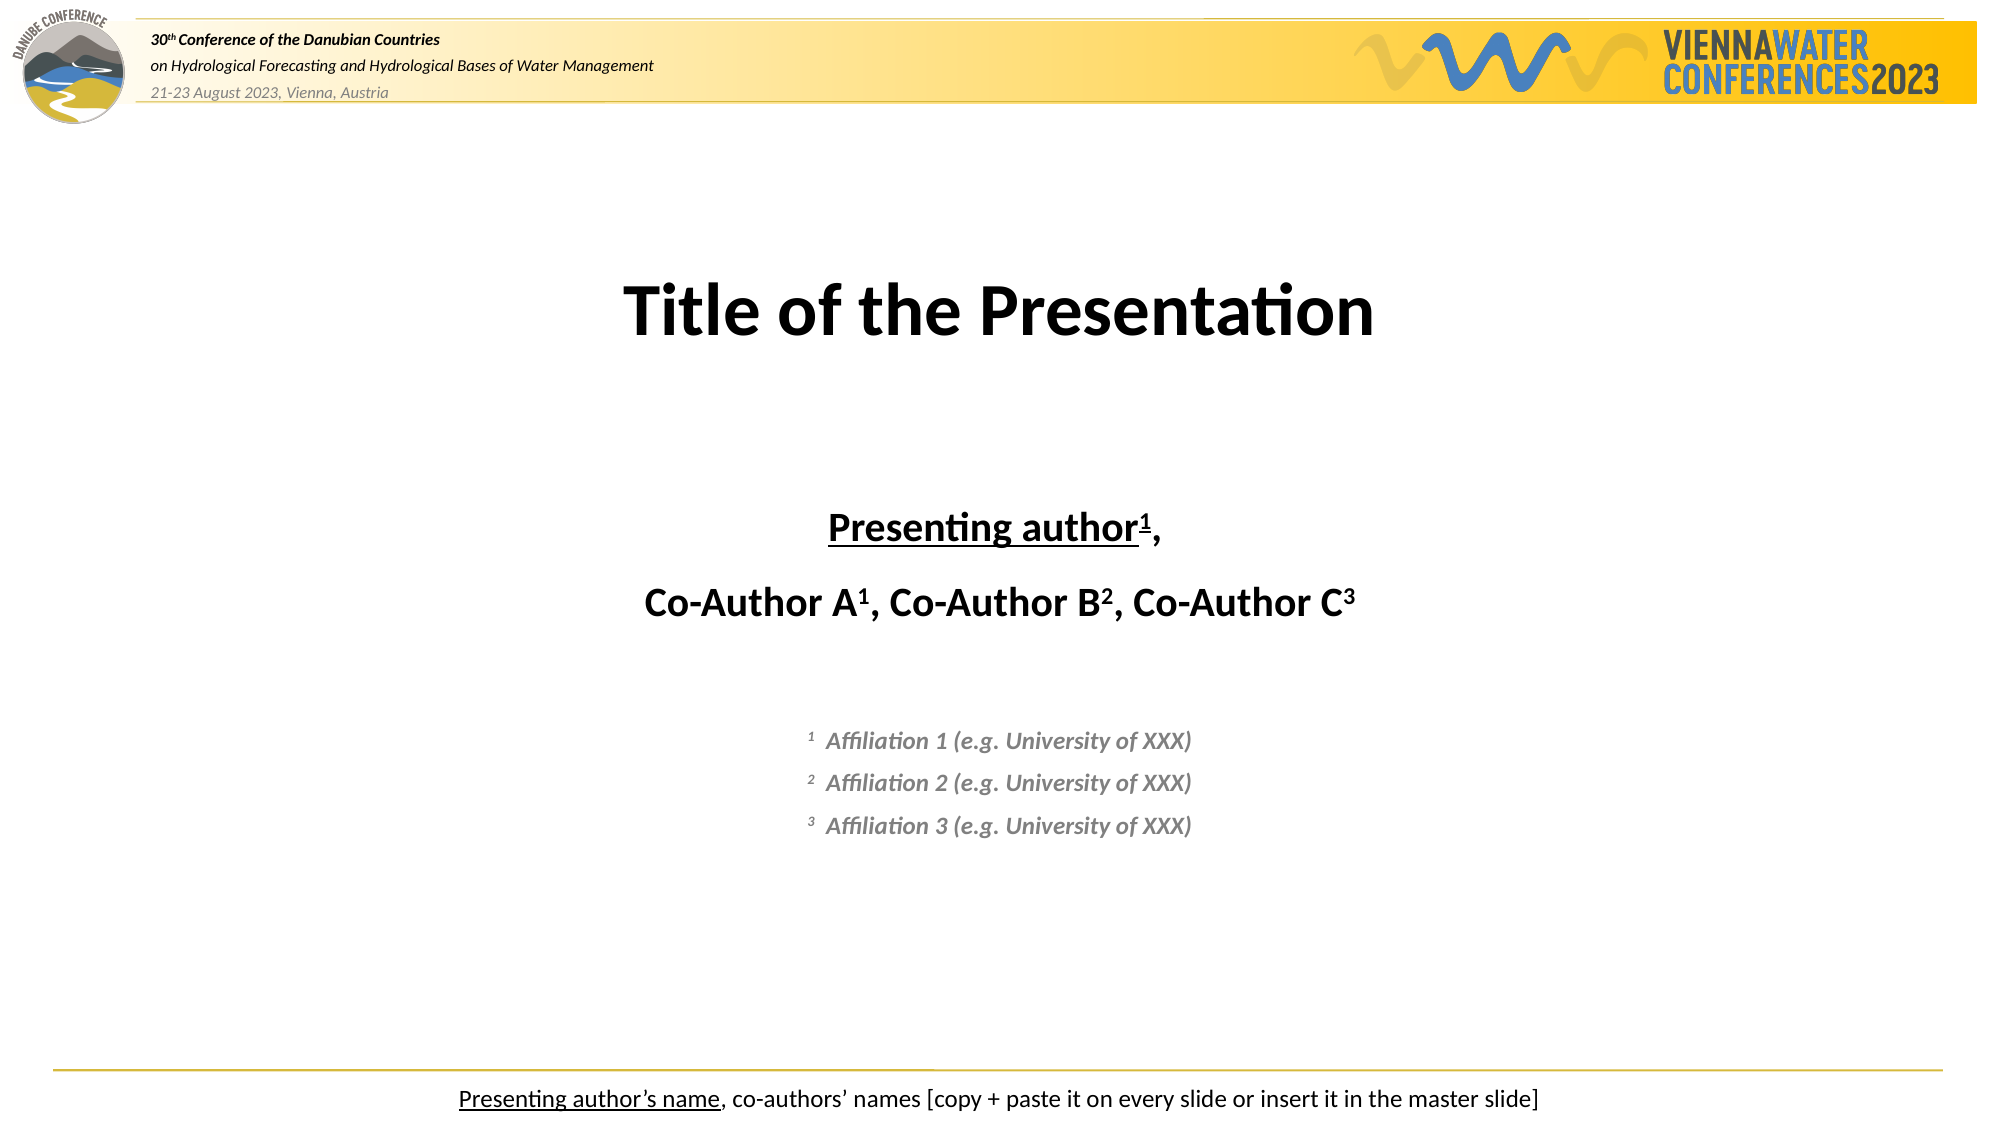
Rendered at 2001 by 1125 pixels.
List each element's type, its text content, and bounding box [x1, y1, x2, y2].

text_box Presenting author1, Co-Author A1, Co-Author B2, Co-Author C3 [0, 493, 2000, 616]
text_box Presenting author’s name, co-authors’ names [copy + paste it on every slide or insert it in the master slide] [0, 1074, 2000, 1120]
text_box Title of the Presentation [0, 253, 2000, 408]
picture [1337, 8, 1956, 117]
picture [7, 4, 137, 133]
text_box 1 Affiliation 1 (e.g. University of XXX) 2 Affiliation 2 (e.g. University of XXX) 3 Affiliation 3 (e.g. University of XXX) [0, 717, 2000, 846]
